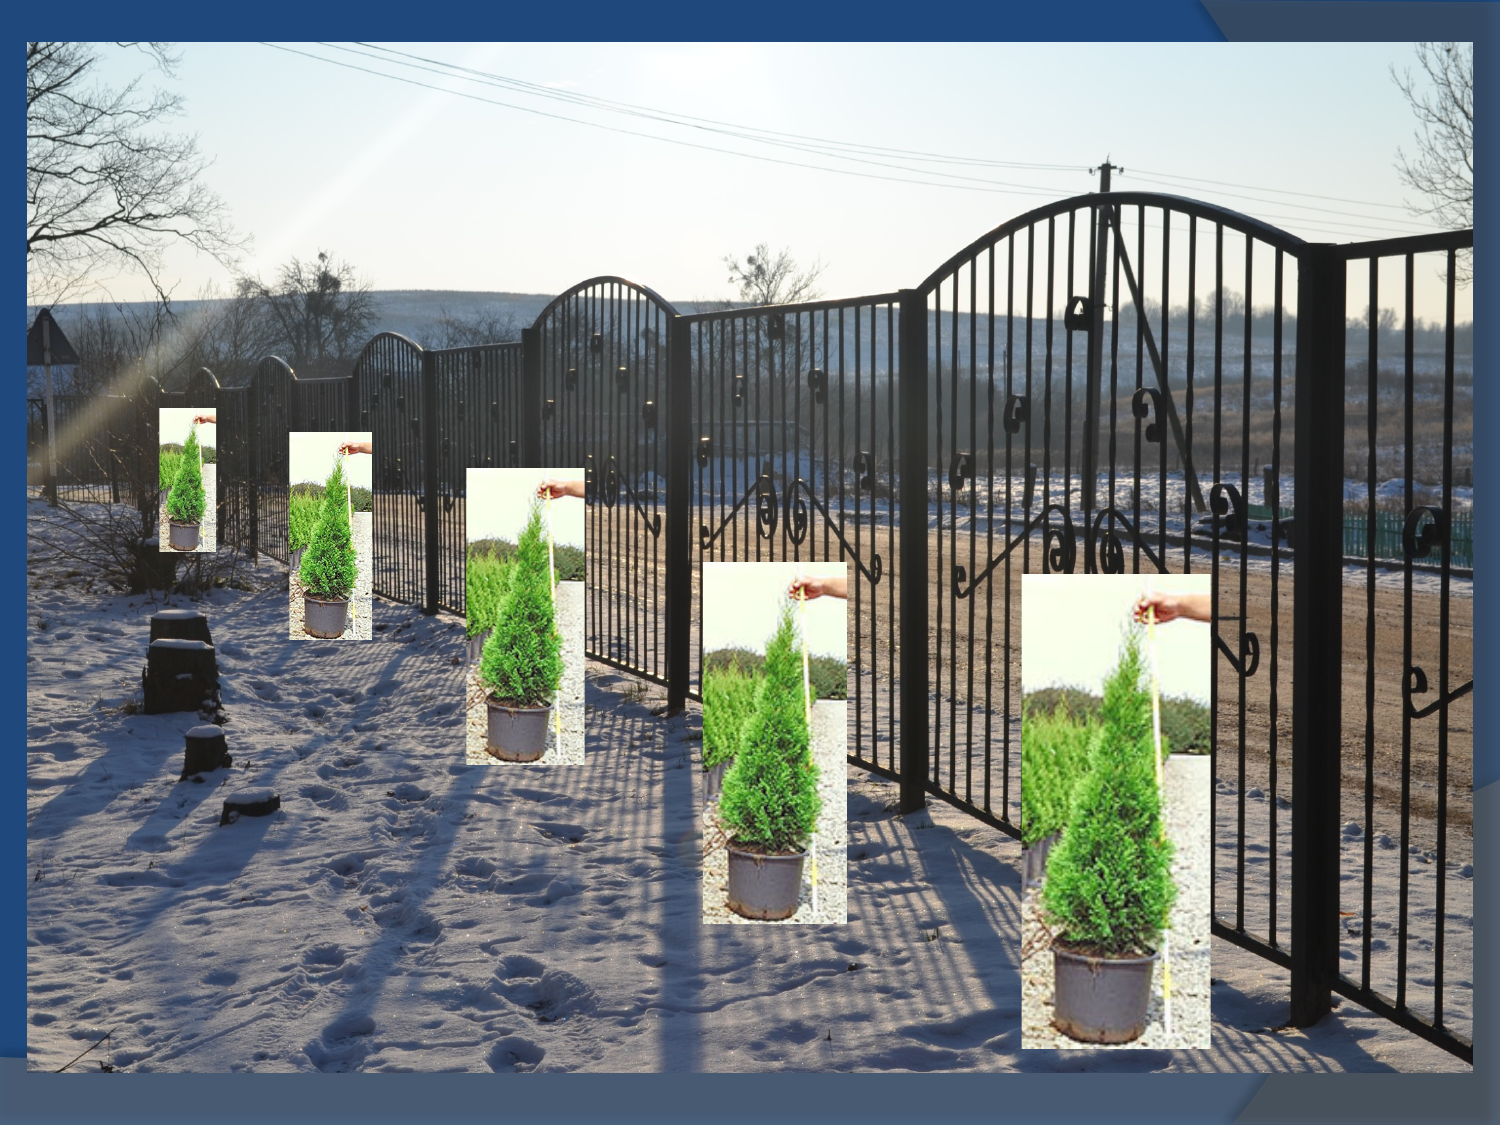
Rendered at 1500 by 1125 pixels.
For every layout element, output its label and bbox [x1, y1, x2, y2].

picture [26, 42, 1474, 1073]
